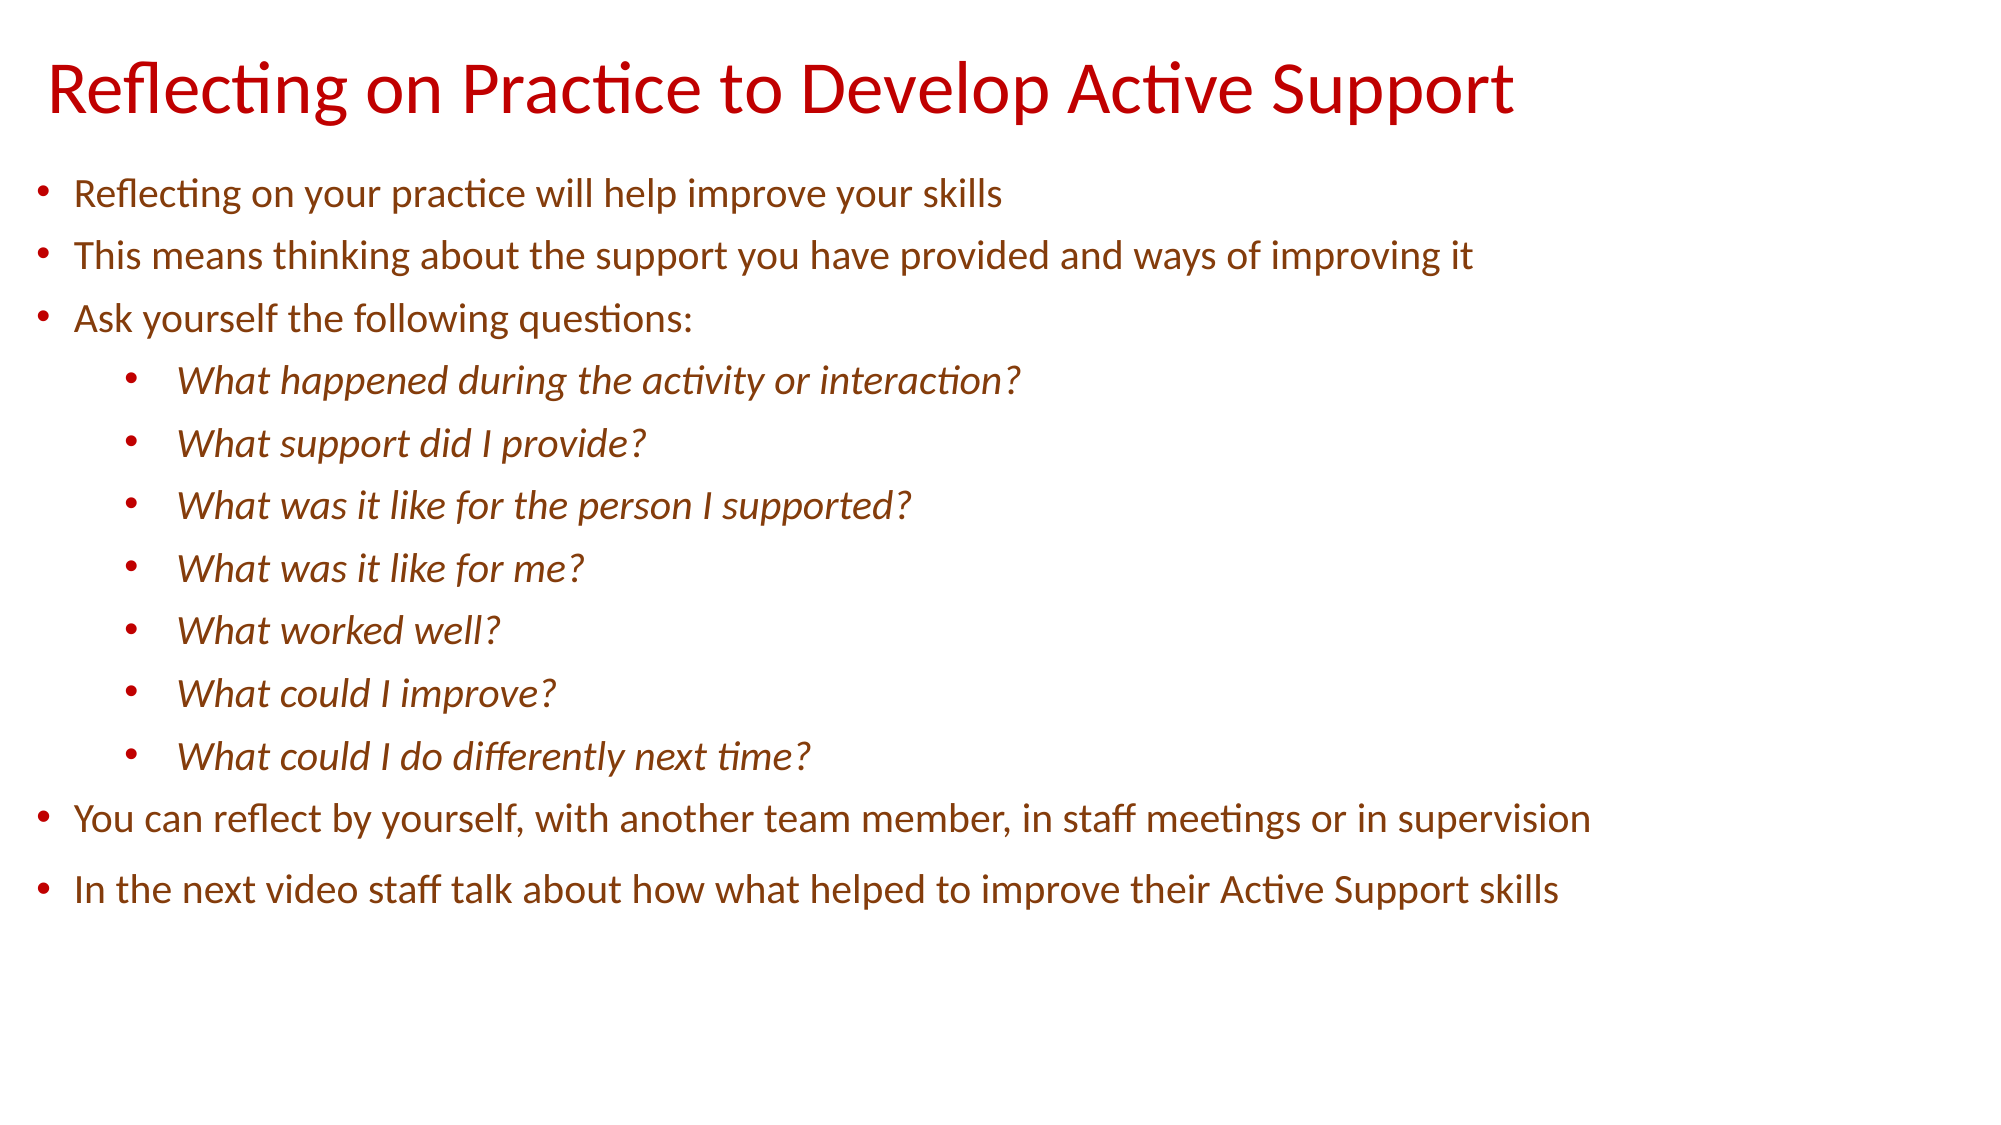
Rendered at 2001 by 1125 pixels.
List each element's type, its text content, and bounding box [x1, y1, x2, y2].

title Reflecting on Practice to Develop Active Support [32, 20, 1828, 157]
list Reflecting on your practice will help improve your skills This means thinking about the support you have provided and ways of improving it Ask yourself the following questions: What happened during the activity or interaction? What support did I provide? What was it like for the person I supported? What was it like for me? What worked well? What could I improve? What could I do differently next time? You can reflect by yourself, with another team member, in staff meetings or in supervision In the next video staff talk about how what helped to improve their Active Support skills [21, 157, 1968, 983]
